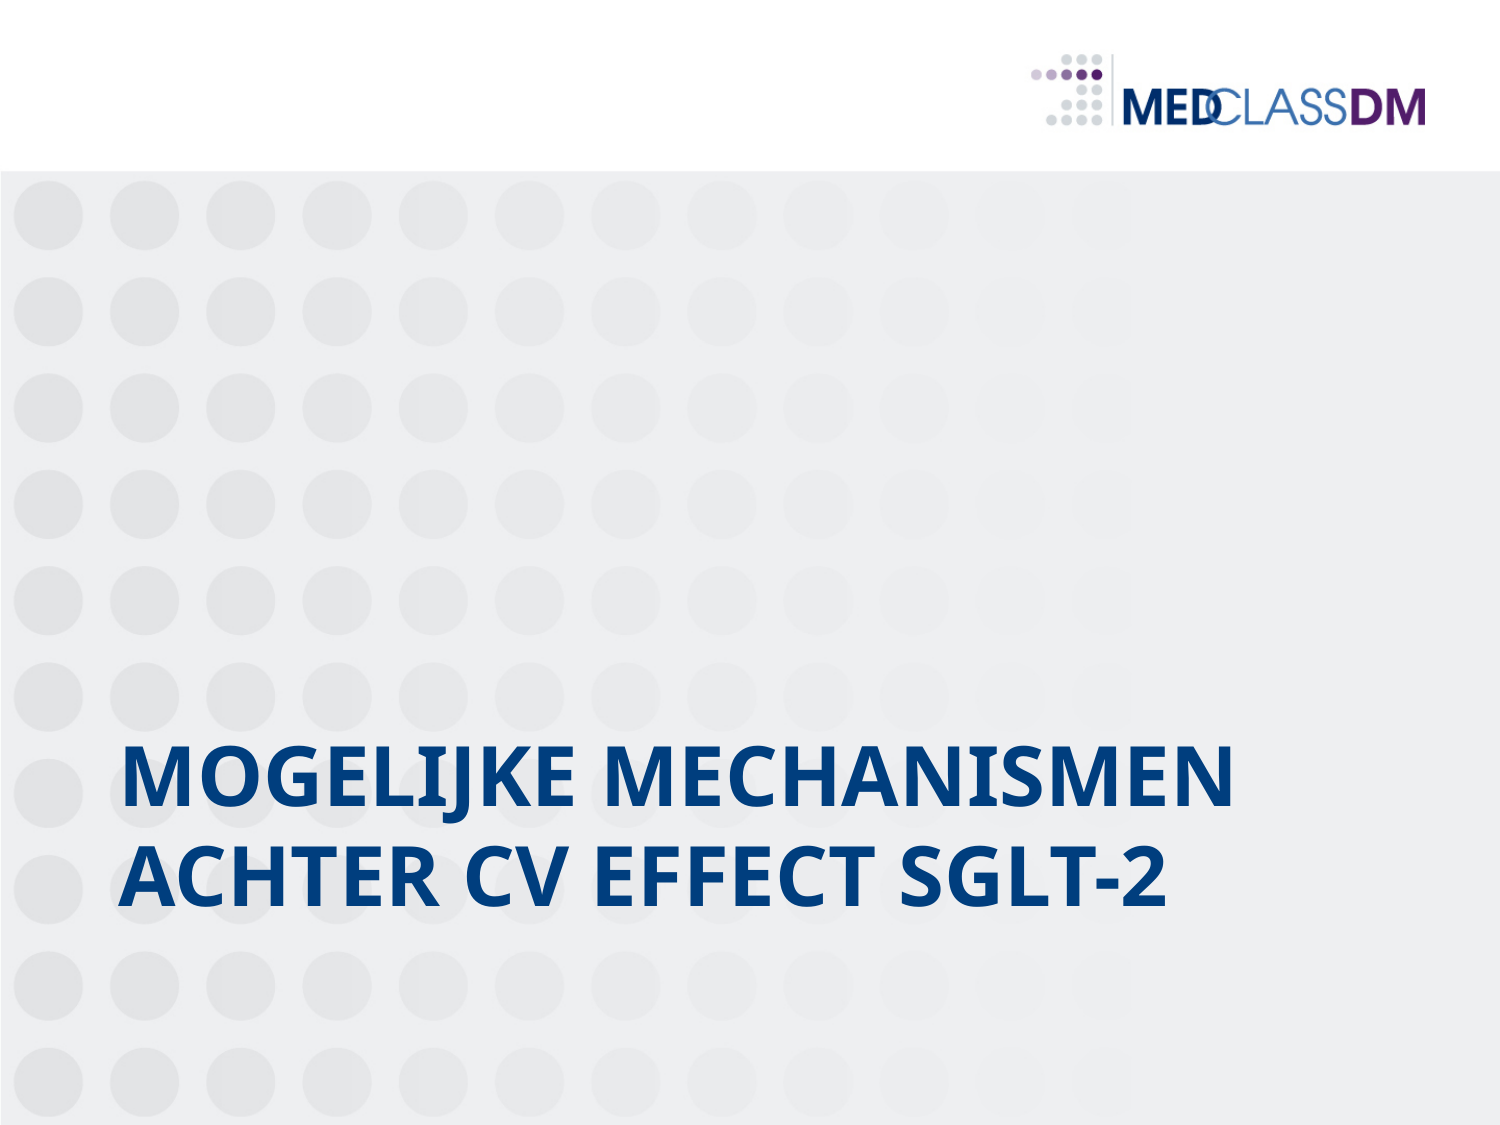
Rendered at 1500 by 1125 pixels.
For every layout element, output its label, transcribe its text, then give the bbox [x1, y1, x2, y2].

picture [0, 0, 1500, 1125]
title Mogelijke Mechanismen achter CV effect SGLT-2 [118, 722, 1394, 947]
